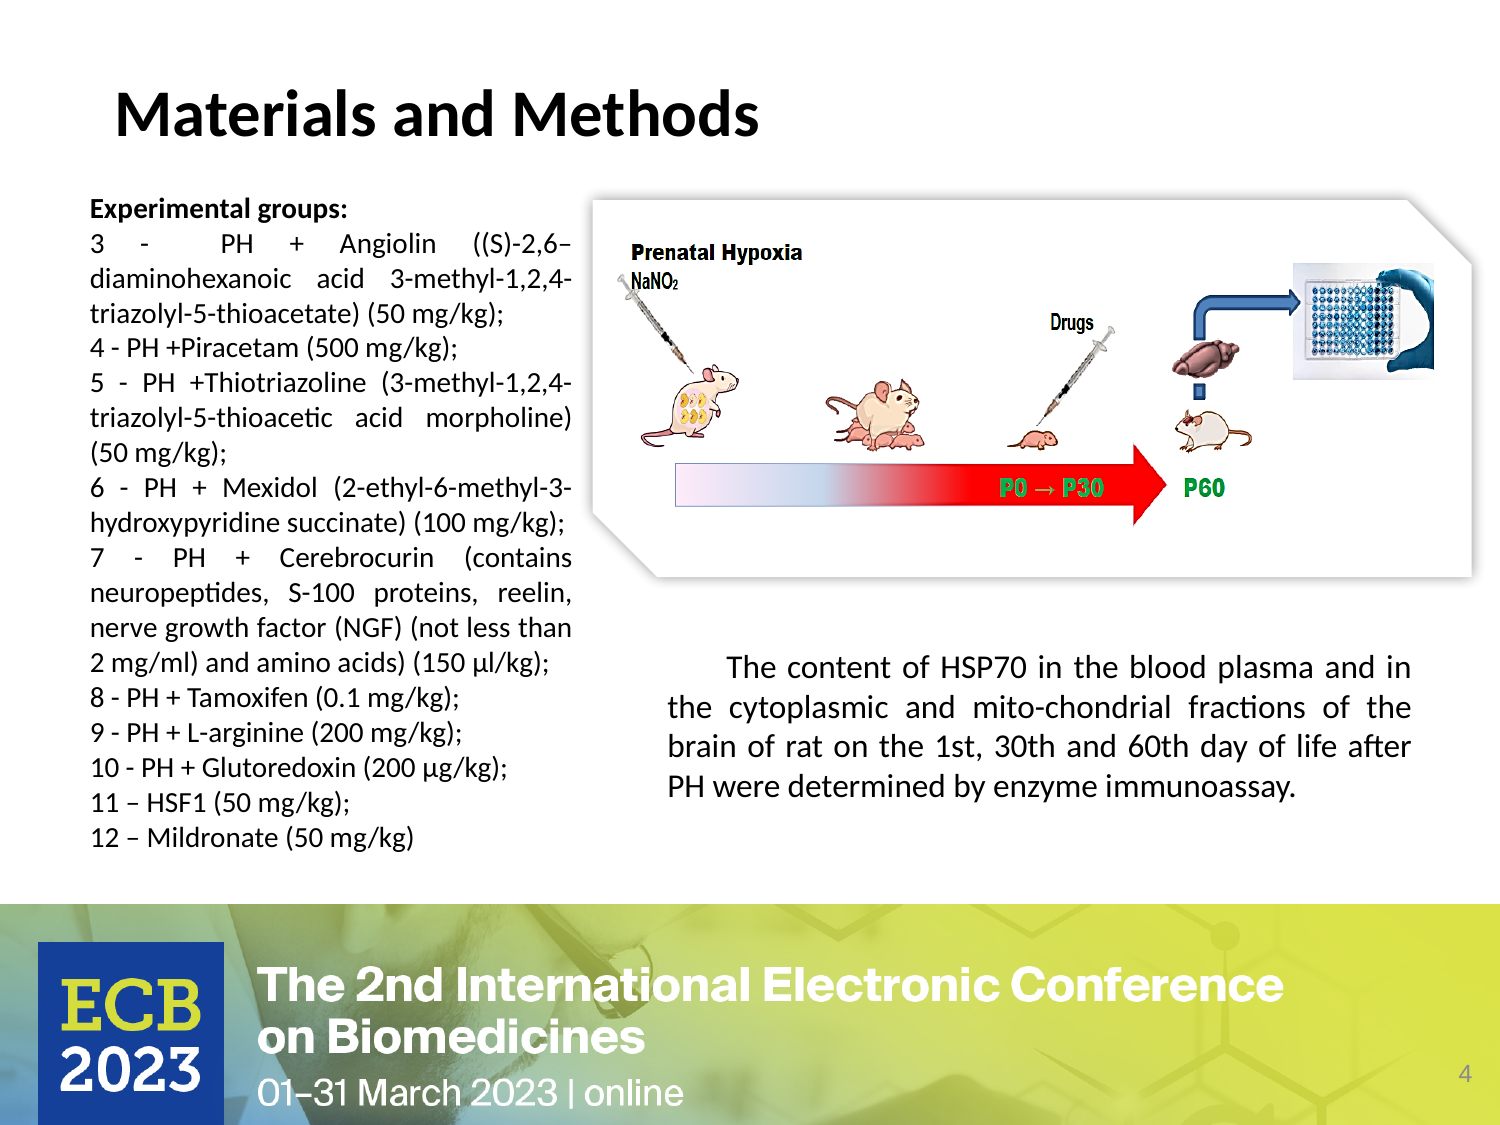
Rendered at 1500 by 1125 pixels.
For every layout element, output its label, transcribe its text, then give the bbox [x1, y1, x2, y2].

text_box The content of HSP70 in the blood plasma and in the cytoplasmic and mito-chondrial fractions of the brain of rat on the 1st, 30th and 60th day of life after PH were determined by enzyme immunoassay. [652, 637, 1428, 812]
text_box Experimental groups: 3 - PH + Angiolin ((S)-2,6–diaminohexanoic acid 3-methyl-1,2,4-triazolyl-5-thioacetate) (50 mg/kg); 4 - PH +Piracetam (500 mg/kg); 5 - PH +Thiotriazoline (3-methyl-1,2,4-triazolyl-5-thioacetic acid morpholine) (50 mg/kg); 6 - PH + Mexidol (2-ethyl-6-methyl-3-hydroxypyridine succinate) (100 mg/kg); 7 - PH + Cerebrocurin (contains neuropeptides, S-100 proteins, reelin, nerve growth factor (NGF) (not less than 2 mg/ml) and amino acids) (150 μl/kg); 8 - PH + Tamoxifen (0.1 mg/kg); 9 - PH + L-arginine (200 mg/kg); 10 - PH + Glutoredoxin (200 μg/kg); 11 – HSF1 (50 mg/kg); 12 – Mildronate (50 mg/kg) [74, 181, 588, 861]
text_box Materials and Methods [99, 62, 1413, 195]
picture [599, 207, 1465, 571]
picture [0, 903, 1500, 1125]
